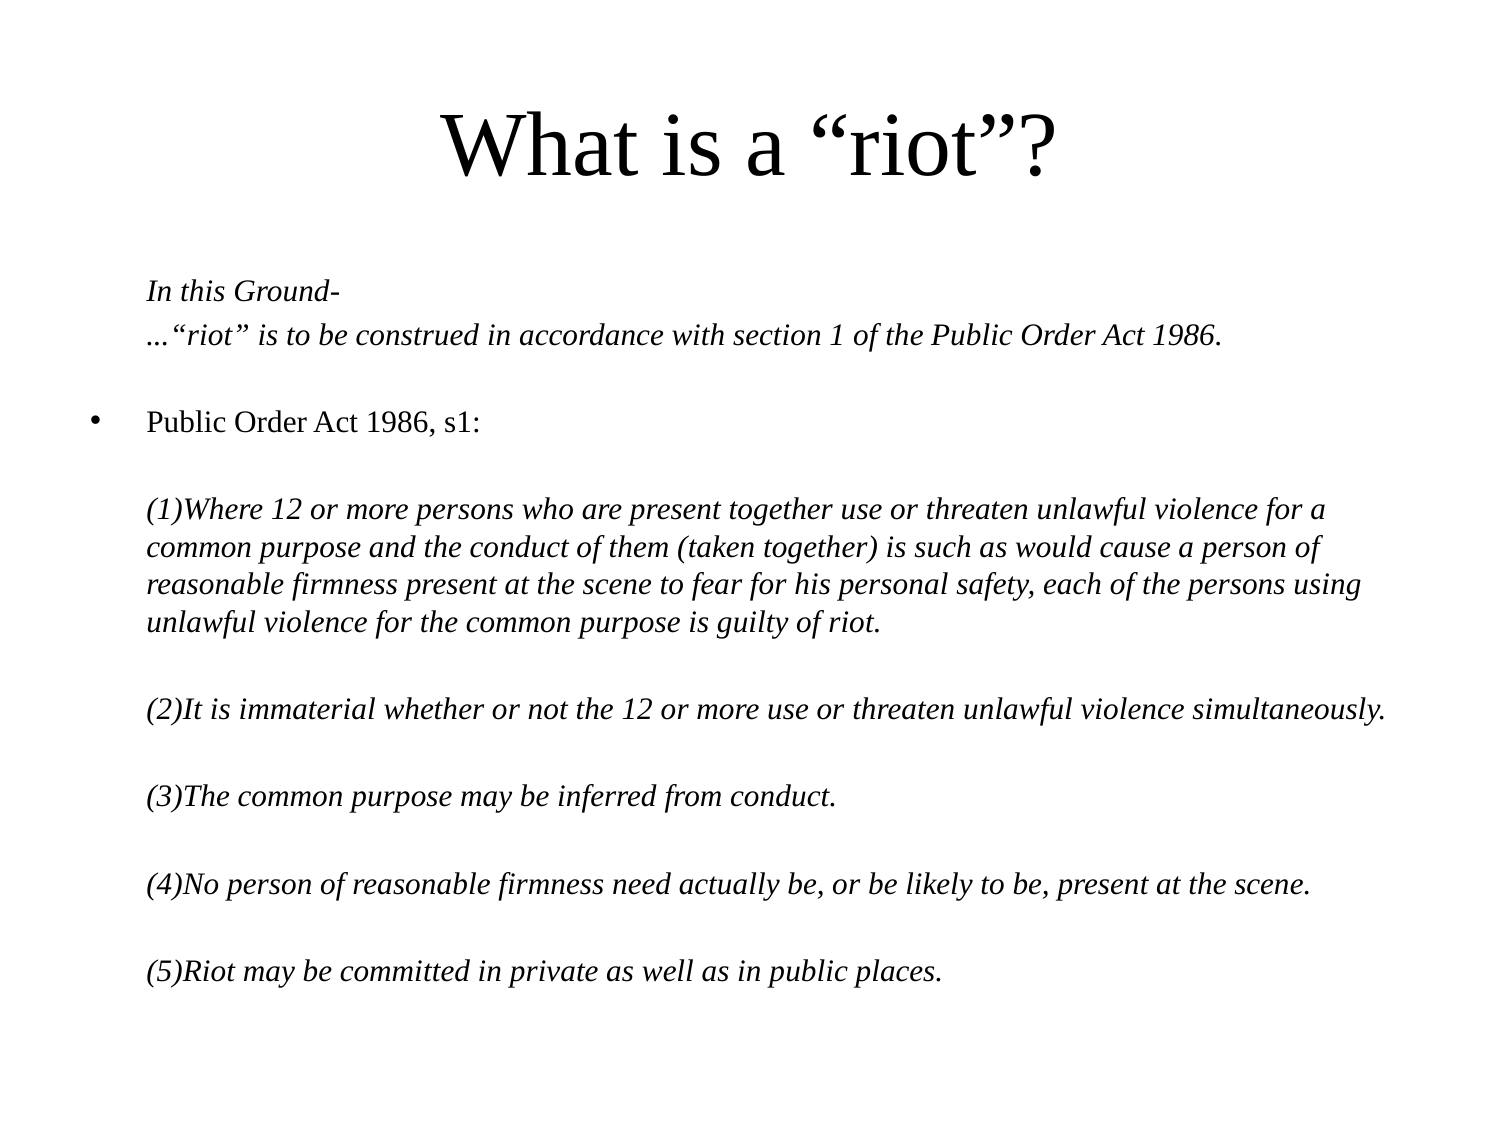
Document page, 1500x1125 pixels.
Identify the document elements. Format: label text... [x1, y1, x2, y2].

list In this Ground- ...“riot” is to be construed in accordance with section 1 of the Public Order Act 1986. Public Order Act 1986, s1: (1)Where 12 or more persons who are present together use or threaten unlawful violence for a common purpose and the conduct of them (taken together) is such as would cause a person of reasonable firmness present at the scene to fear for his personal safety, each of the persons using unlawful violence for the common purpose is guilty of riot. (2)It is immaterial whether or not the 12 or more use or threaten unlawful violence simultaneously. (3)The common purpose may be inferred from conduct. (4)No person of reasonable firmness need actually be, or be likely to be, present at the scene. (5)Riot may be committed in private as well as in public places. [75, 262, 1425, 1005]
title What is a “riot”? [75, 45, 1425, 233]
